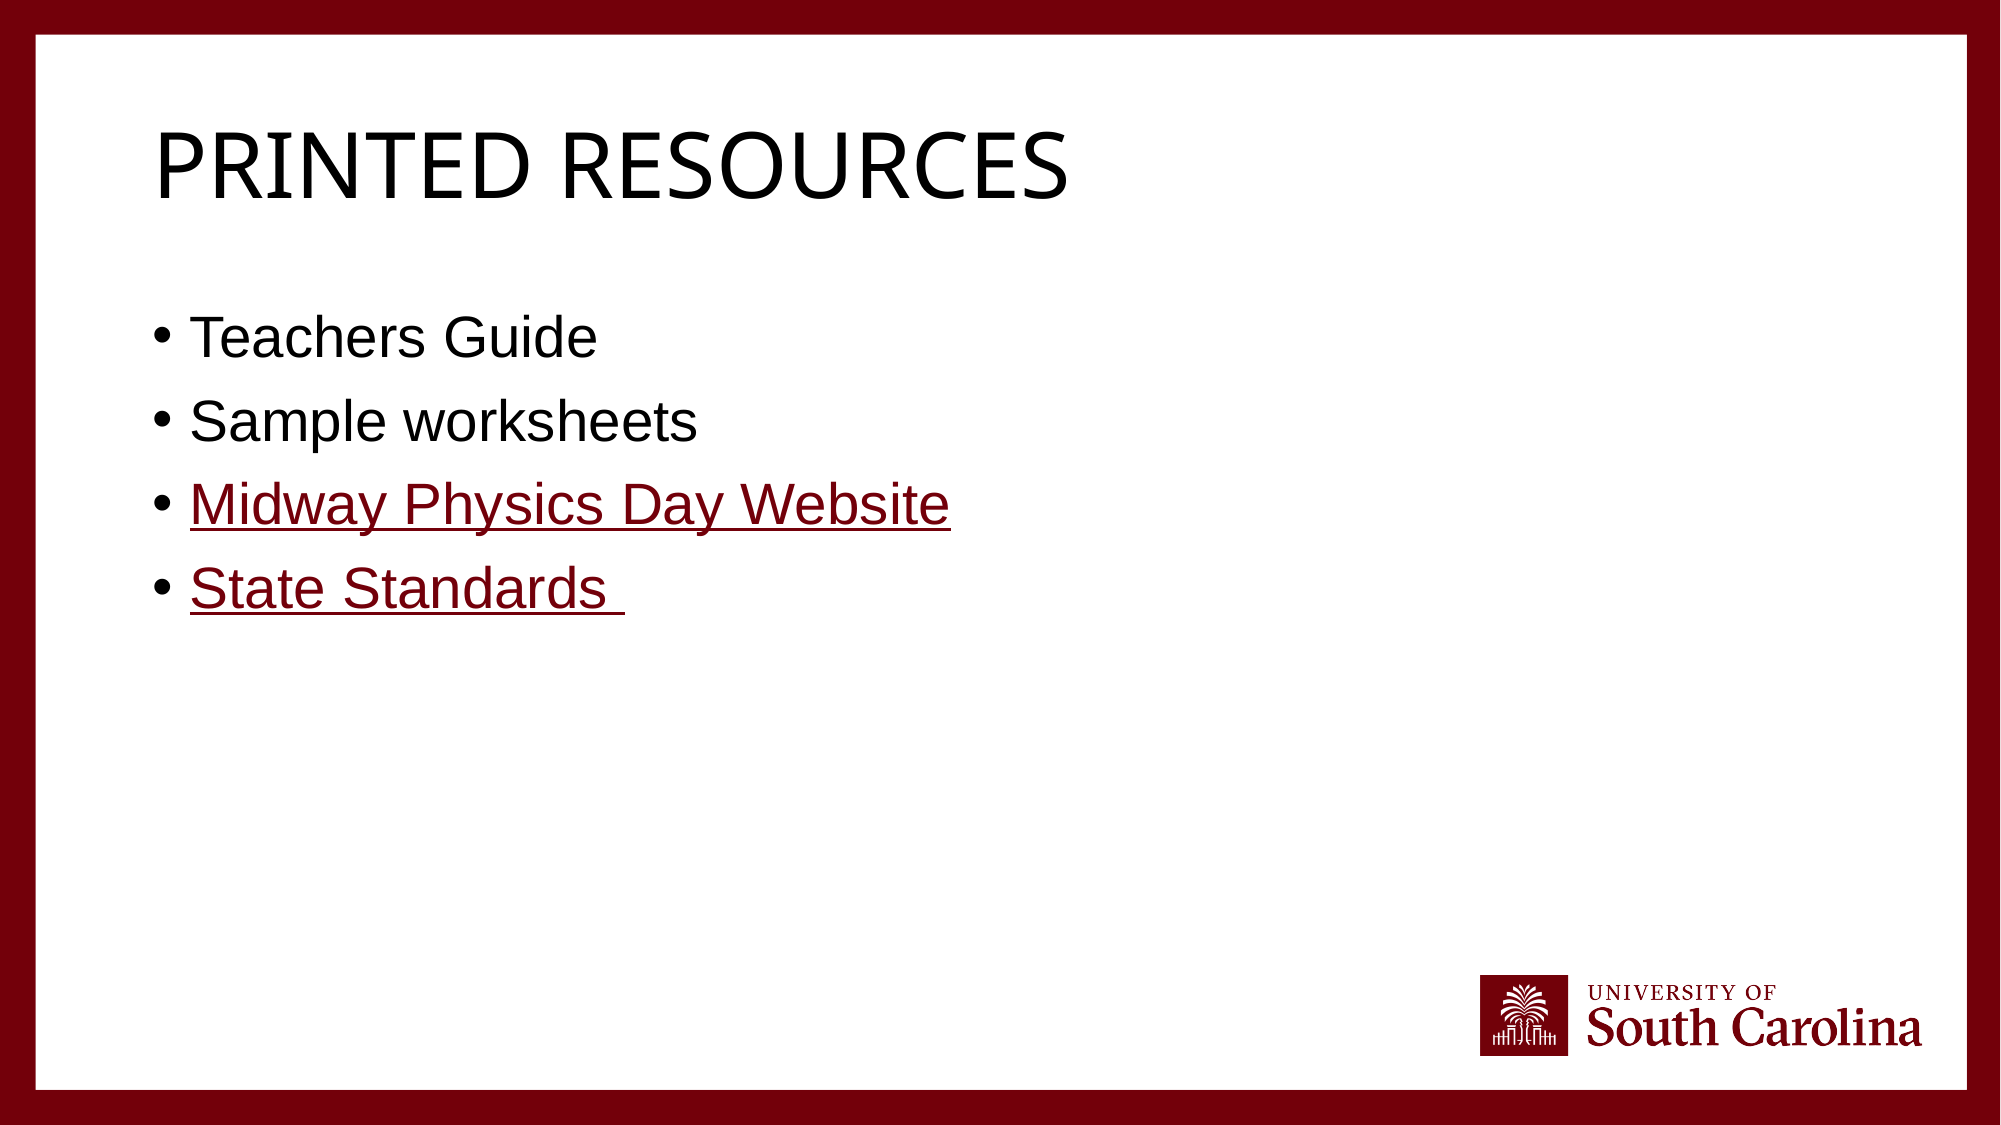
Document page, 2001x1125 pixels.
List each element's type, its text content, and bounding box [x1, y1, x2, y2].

list Teachers Guide Sample worksheets ​Midway Physics Day Website State Standards [137, 299, 1863, 955]
picture [0, 0, 2001, 1125]
title Printed Resources [137, 59, 1863, 278]
